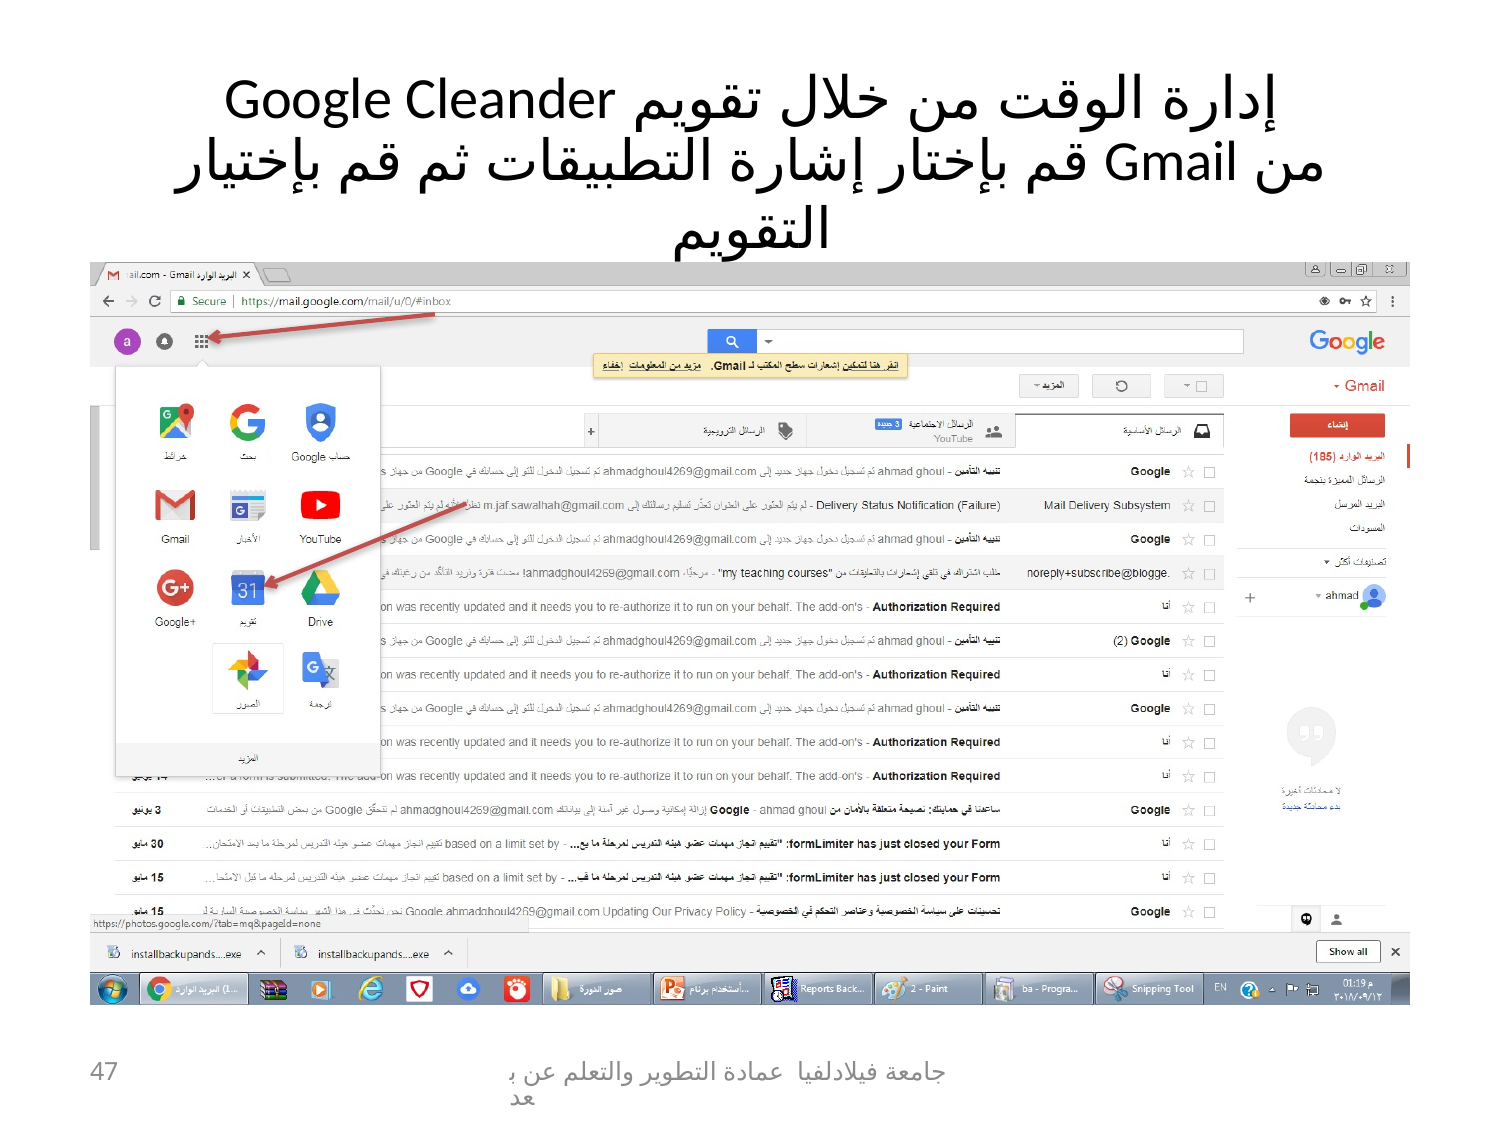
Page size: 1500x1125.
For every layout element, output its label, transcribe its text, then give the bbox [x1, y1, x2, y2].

text_box من Gmail قم بإختار إشارة التطبيقات ثم قم بإختيار التقويم [76, 115, 1427, 268]
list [89, 262, 1411, 1006]
footer جامعة فيلادلفيا عمادة التطوير والتعلم عن بعد [512, 1042, 988, 1103]
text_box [206, 313, 436, 339]
slide_number 47 [75, 1042, 425, 1103]
title إدارة الوقت من خلال تقويم Google Cleander [76, 19, 1427, 115]
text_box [263, 503, 467, 587]
